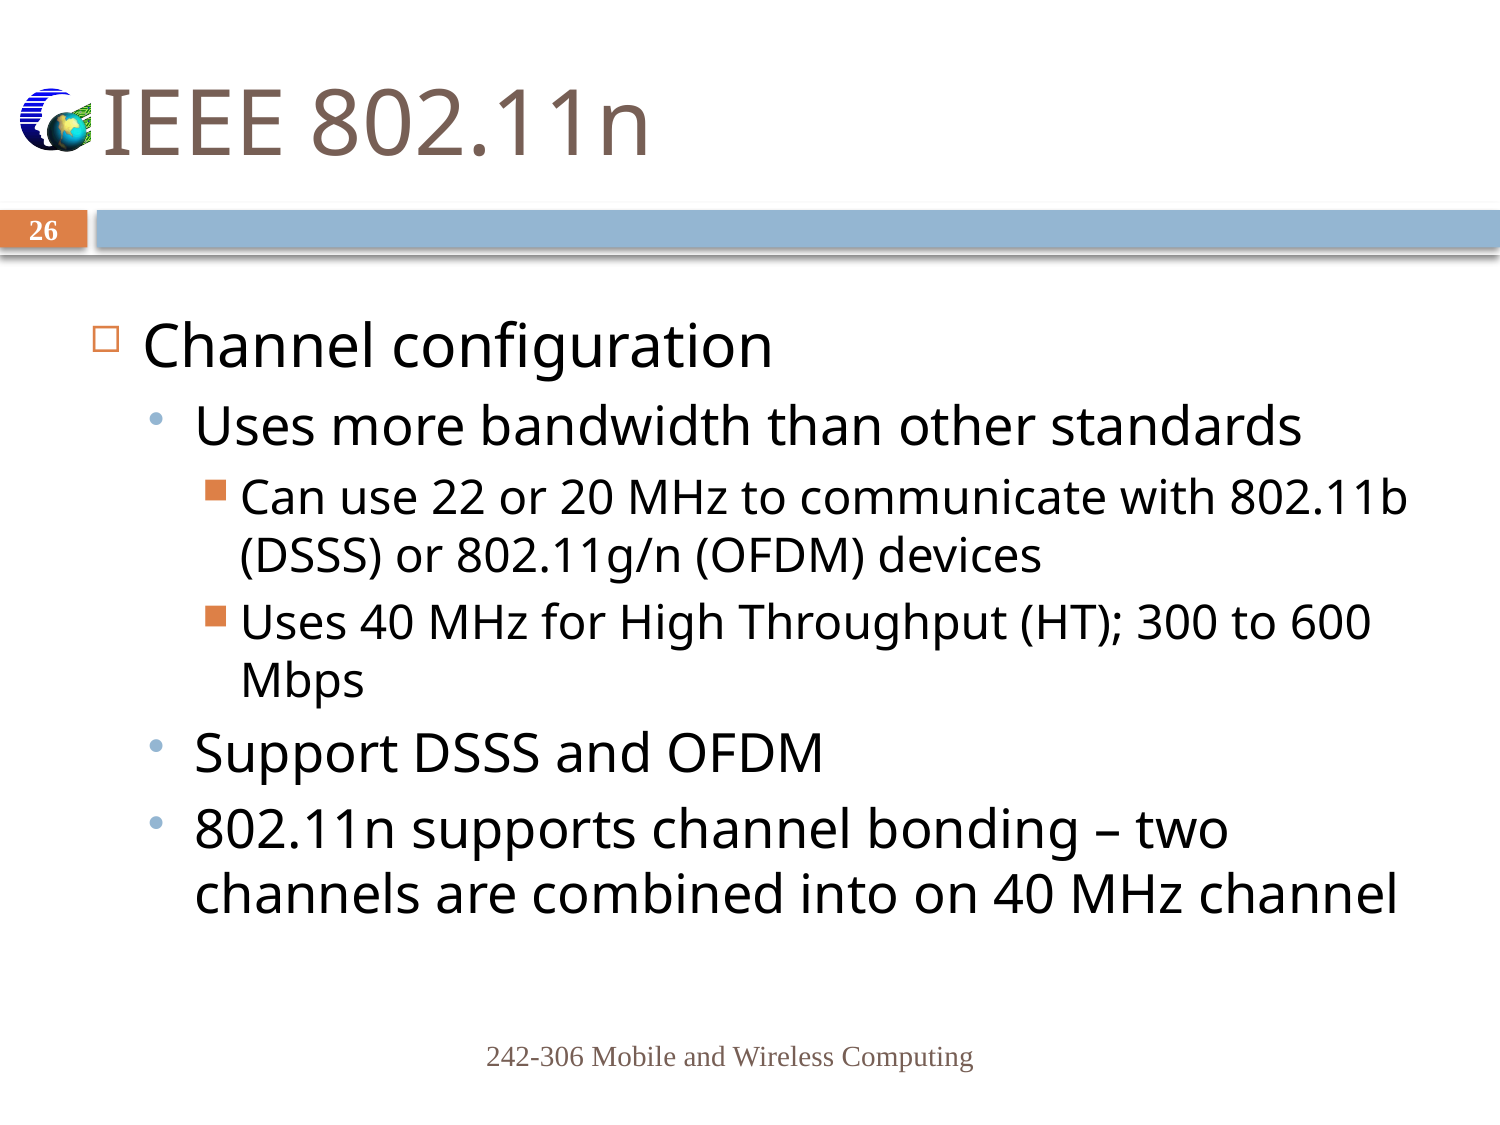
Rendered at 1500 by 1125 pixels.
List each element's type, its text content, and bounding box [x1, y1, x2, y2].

slide_number 26 [0, 208, 88, 249]
picture [19, 86, 87, 153]
list Channel configuration Uses more bandwidth than other standards Can use 22 or 20 MHz to communicate with 802.11b (DSSS) or 802.11g/n (OFDM) devices Uses 40 MHz for High Throughput (HT); 300 to 600 Mbps Support DSSS and OFDM 802.11n supports channel bonding – two channels are combined into on 40 MHz channel [75, 299, 1438, 1000]
title IEEE 802.11n [87, 12, 1413, 225]
footer 242-306 Mobile and Wireless Computing [99, 1024, 990, 1085]
